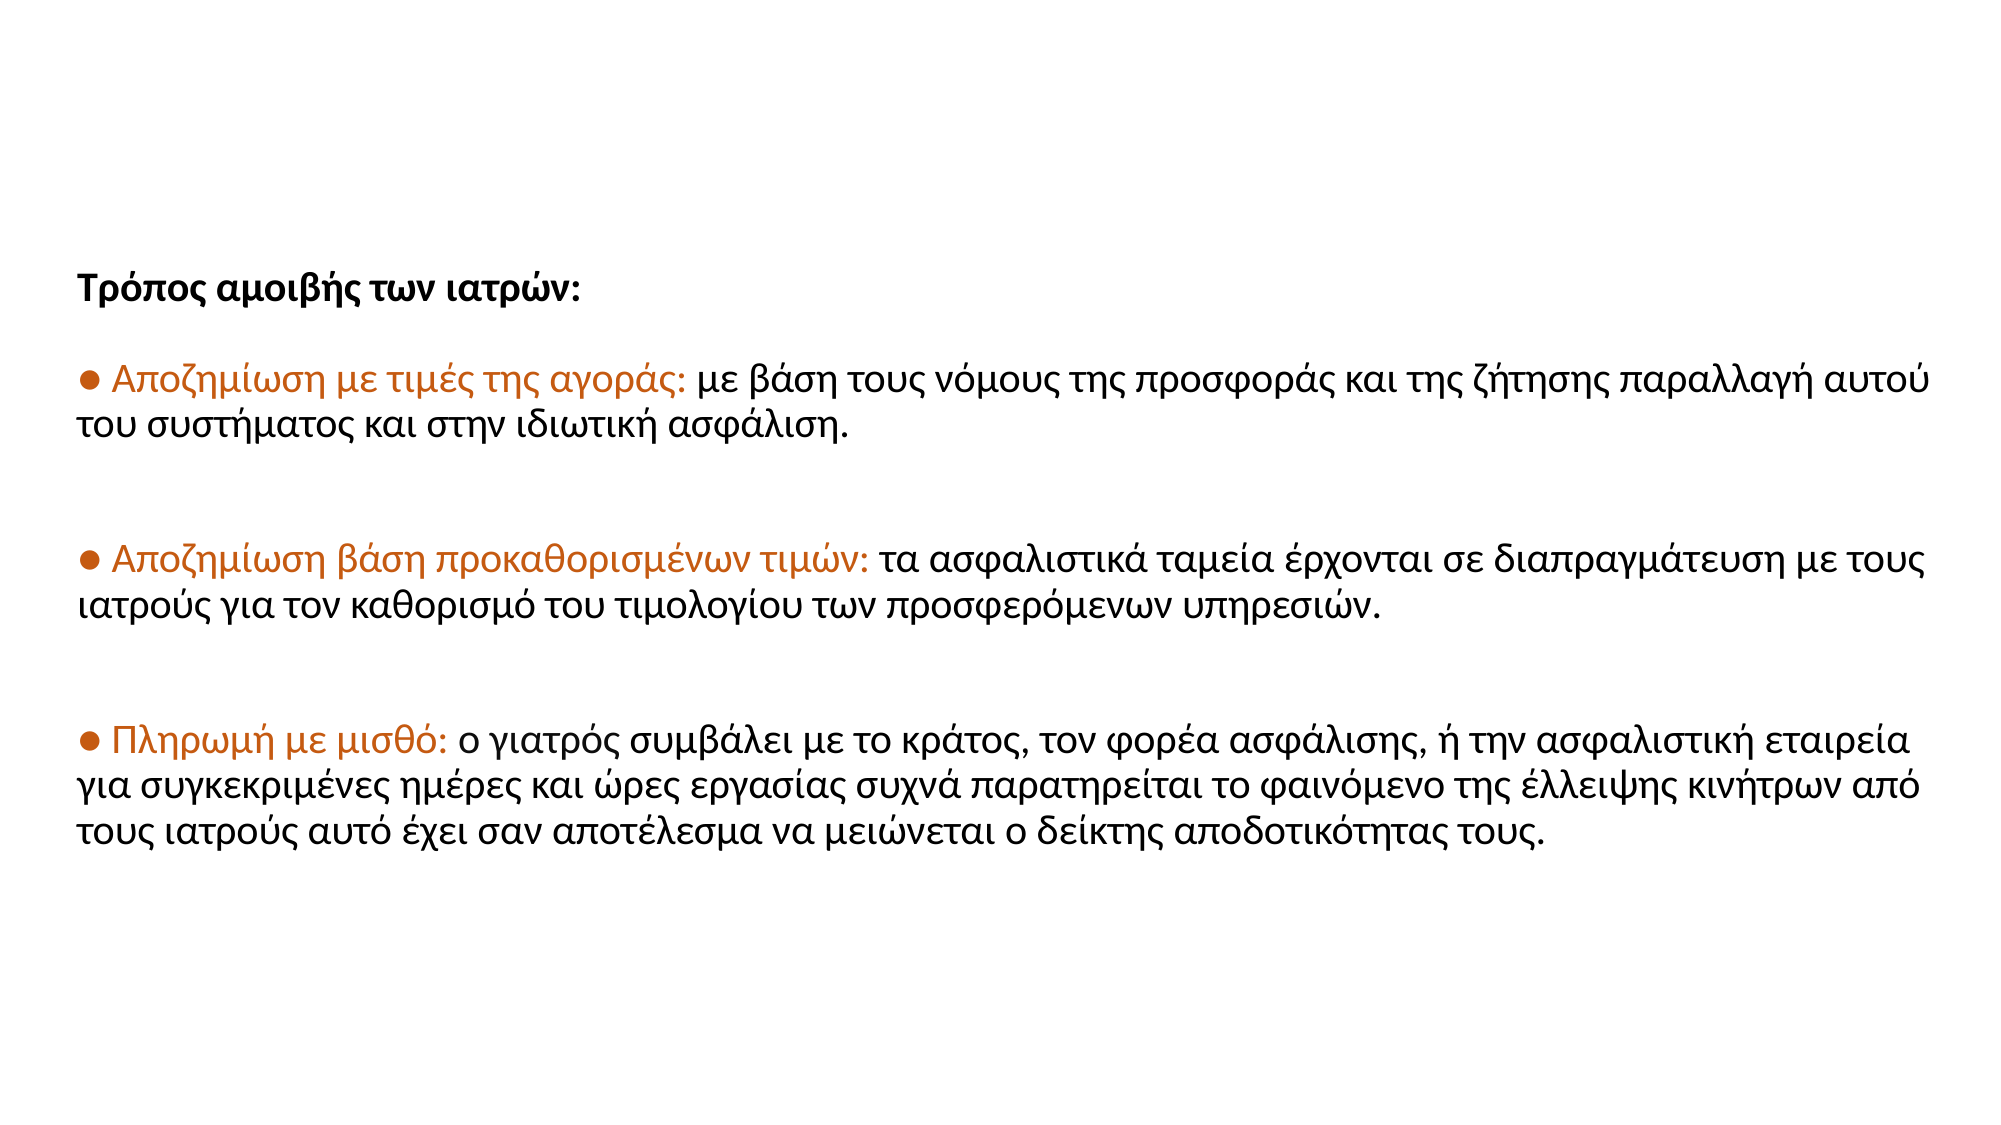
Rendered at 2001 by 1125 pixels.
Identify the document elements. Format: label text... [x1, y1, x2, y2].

title Τρόπος αμοιβής των ιατρών: ● Αποζημίωση με τιμές της αγοράς: με βάση τους νόμους της προσφοράς και της ζήτησης παραλλαγή αυτού του συστήματος και στην ιδιωτική ασφάλιση. ● Αποζημίωση βάση προκαθορισμένων τιμών: τα ασφαλιστικά ταμεία έρχονται σε διαπραγμάτευση με τους ιατρούς για τον καθορισμό του τιμολογίου των προσφερόμενων υπηρεσιών. ● Πληρωμή με μισθό: o γιατρός συμβάλει με το κράτος, τον φορέα ασφάλισης, ή την ασφαλιστική εταιρεία για συγκεκριμένες ημέρες και ώρες εργασίας συχνά παρατηρείται το φαινόμενο της έλλειψης κινήτρων από τους ιατρούς αυτό έχει σαν αποτέλεσμα να μειώνεται ο δείκτης αποδοτικότητας τους. [62, 249, 1973, 946]
